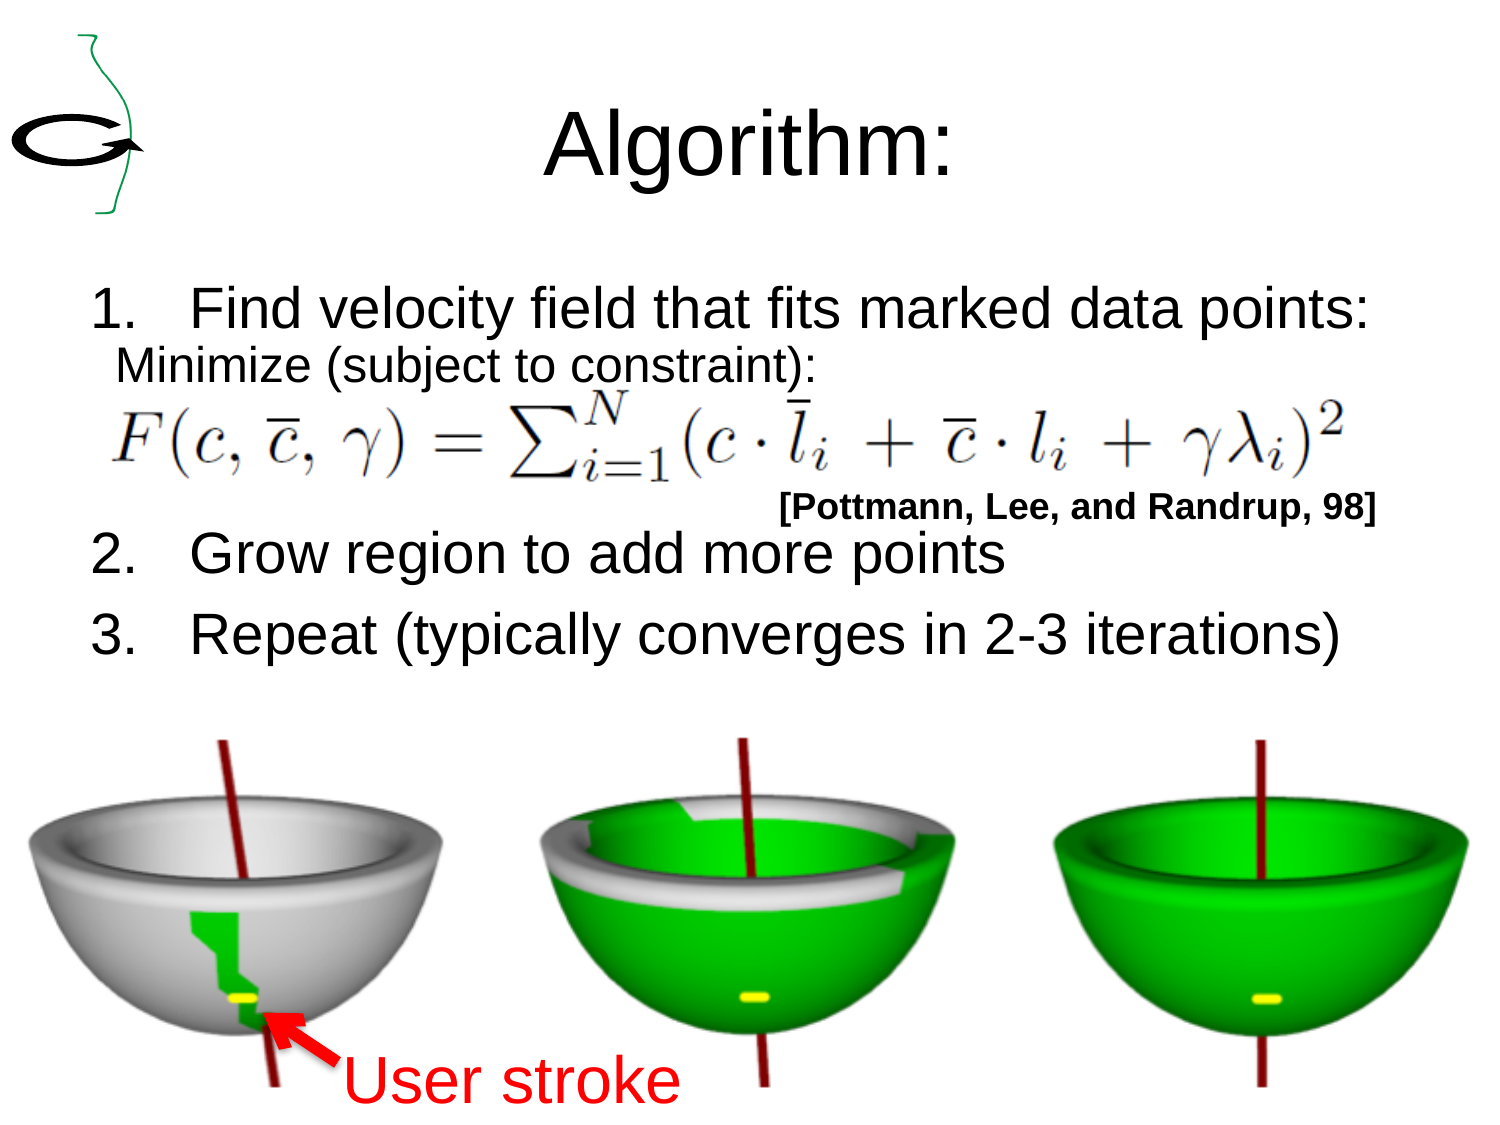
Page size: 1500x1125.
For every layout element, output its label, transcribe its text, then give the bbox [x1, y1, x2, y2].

list Find velocity field that fits marked data points: Grow region to add more points Repeat (typically converges in 2-3 iterations) [75, 526, 1475, 709]
picture [74, 362, 1382, 518]
title Algorithm: [151, 45, 1425, 233]
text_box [262, 1012, 338, 1063]
text_box [Pottmann, Lee, and Randrup, 98] [764, 474, 1500, 535]
picture [0, 711, 1499, 1125]
list Find velocity field that fits marked data points: Grow region to add more points Repeat (typically converges in 2-3 iterations) [75, 262, 1475, 474]
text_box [12, 24, 151, 226]
text_box Minimize (subject to constraint): [99, 324, 1350, 360]
